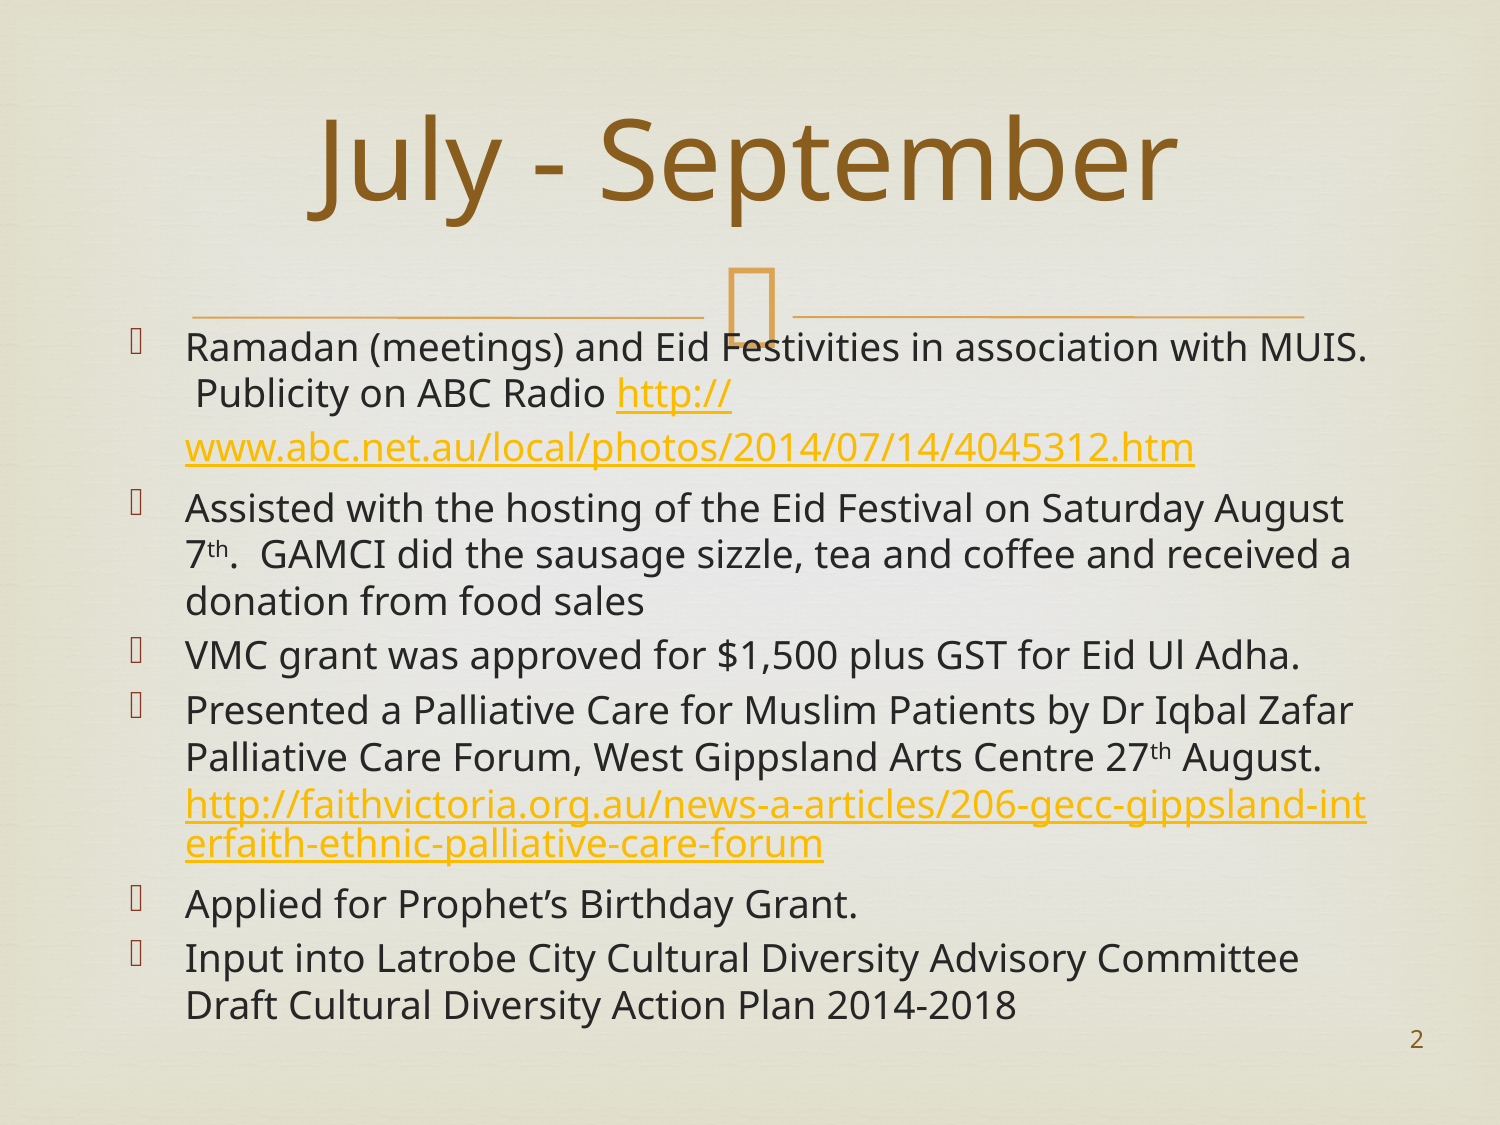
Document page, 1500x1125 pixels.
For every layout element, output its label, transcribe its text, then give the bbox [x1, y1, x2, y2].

title July - September [112, 78, 1385, 232]
slide_number 2 [1089, 1010, 1440, 1071]
list Ramadan (meetings) and Eid Festivities in association with MUIS. Publicity on ABC Radio http://www.abc.net.au/local/photos/2014/07/14/4045312.htm Assisted with the hosting of the Eid Festival on Saturday August 7th. GAMCI did the sausage sizzle, tea and coffee and received a donation from food sales VMC grant was approved for $1,500 plus GST for Eid Ul Adha. Presented a Palliative Care for Muslim Patients by Dr Iqbal Zafar Palliative Care Forum, West Gippsland Arts Centre 27th August. http://faithvictoria.org.au/news-a-articles/206-gecc-gippsland-interfaith-ethnic-palliative-care-forum Applied for Prophet’s Birthday Grant. Input into Latrobe City Cultural Diversity Advisory Committee Draft Cultural Diversity Action Plan 2014-2018 [114, 314, 1386, 1047]
